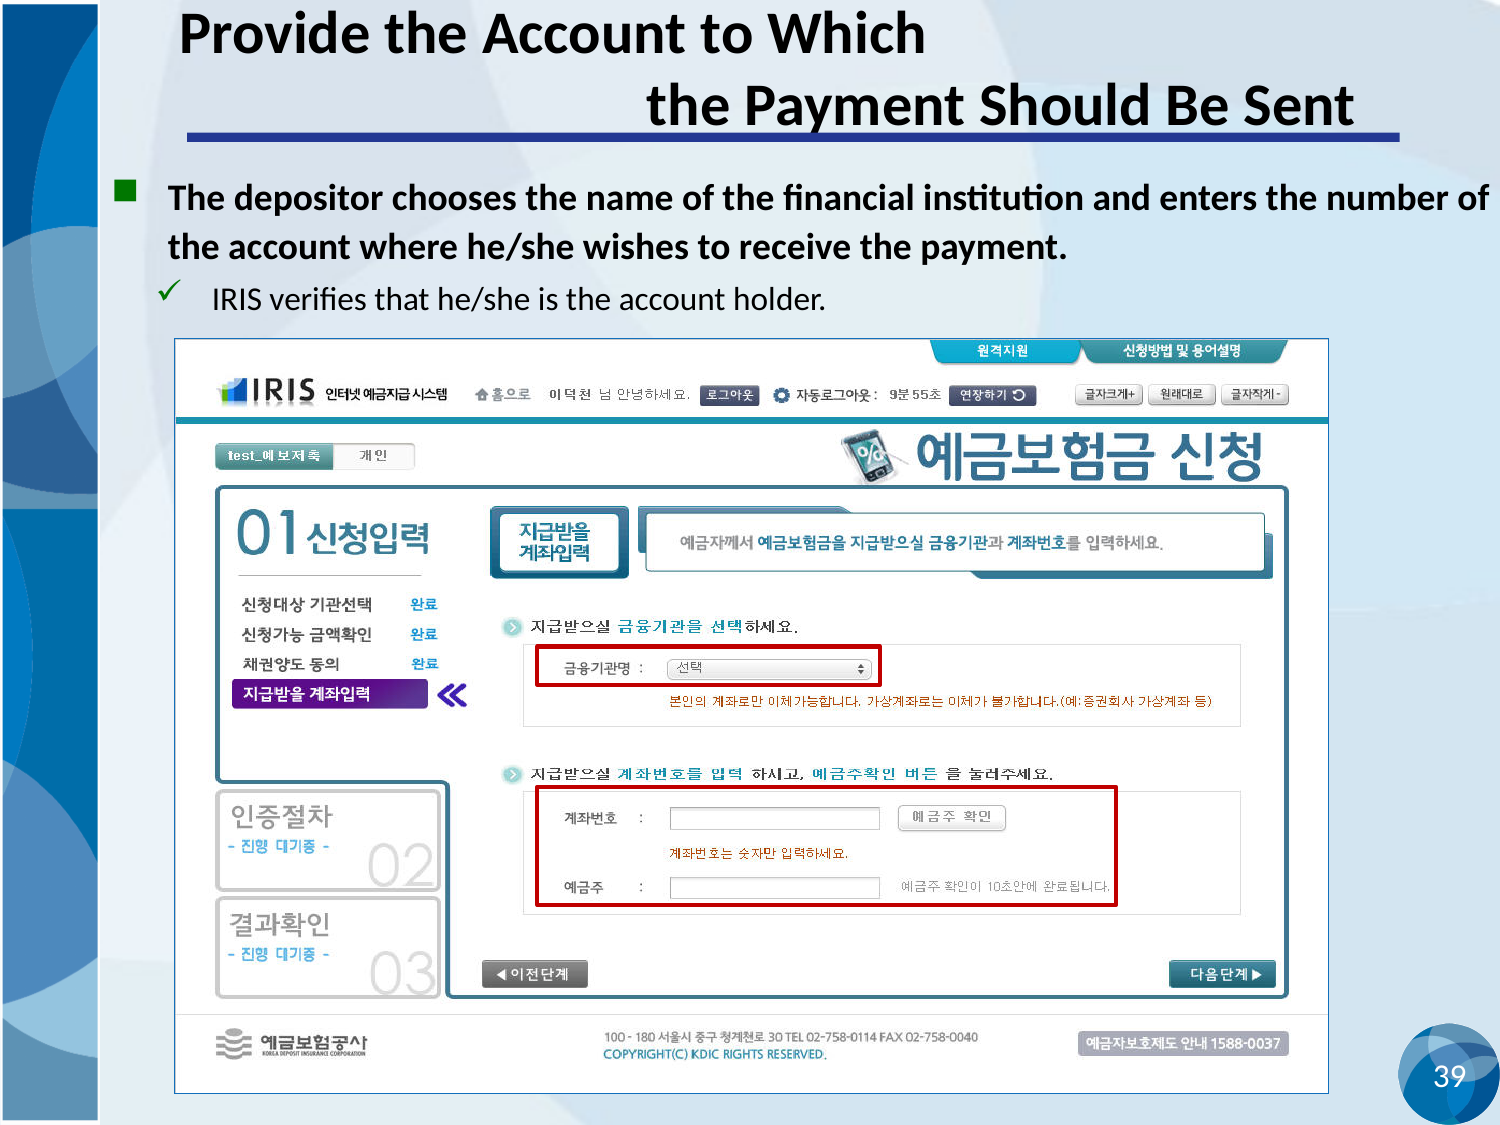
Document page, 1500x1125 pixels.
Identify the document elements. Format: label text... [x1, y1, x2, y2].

picture [100, 0, 1500, 160]
text_box The depositor chooses the name of the financial institution and enters the number of the account where he/she wishes to receive the payment. IRIS verifies that he/she is the account holder. [96, 160, 1500, 325]
text_box Provide the Account to Which the Payment Should Be Sent [150, 0, 1466, 146]
picture [100, 325, 1500, 1125]
